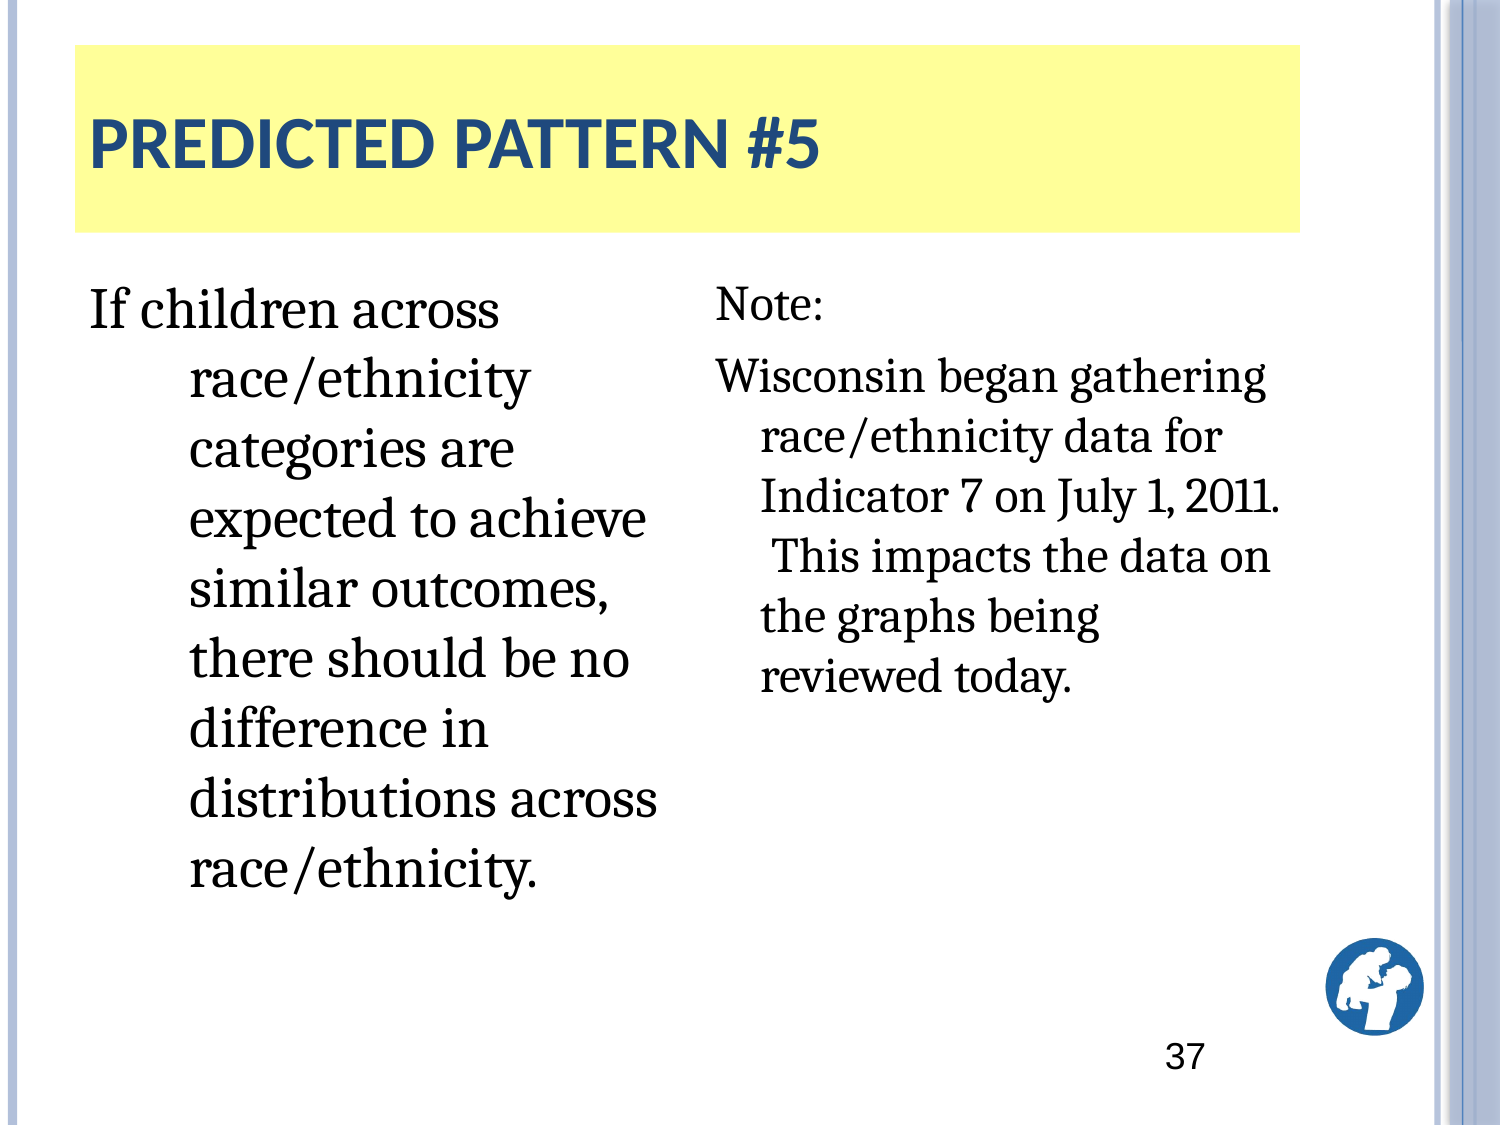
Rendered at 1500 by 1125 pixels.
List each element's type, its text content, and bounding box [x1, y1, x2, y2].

list If children across race/ethnicity categories are expected to achieve similar outcomes, there should be no difference in distributions across race/ethnicity. [75, 262, 675, 1013]
list Note: Wisconsin began gathering race/ethnicity data for Indicator 7 on July 1, 2011. This impacts the data on the graphs being reviewed today. [700, 262, 1301, 1013]
title Predicted Pattern #5 [75, 45, 1300, 233]
picture [1325, 937, 1425, 1024]
slide_number 37 [1149, 1024, 1500, 1103]
